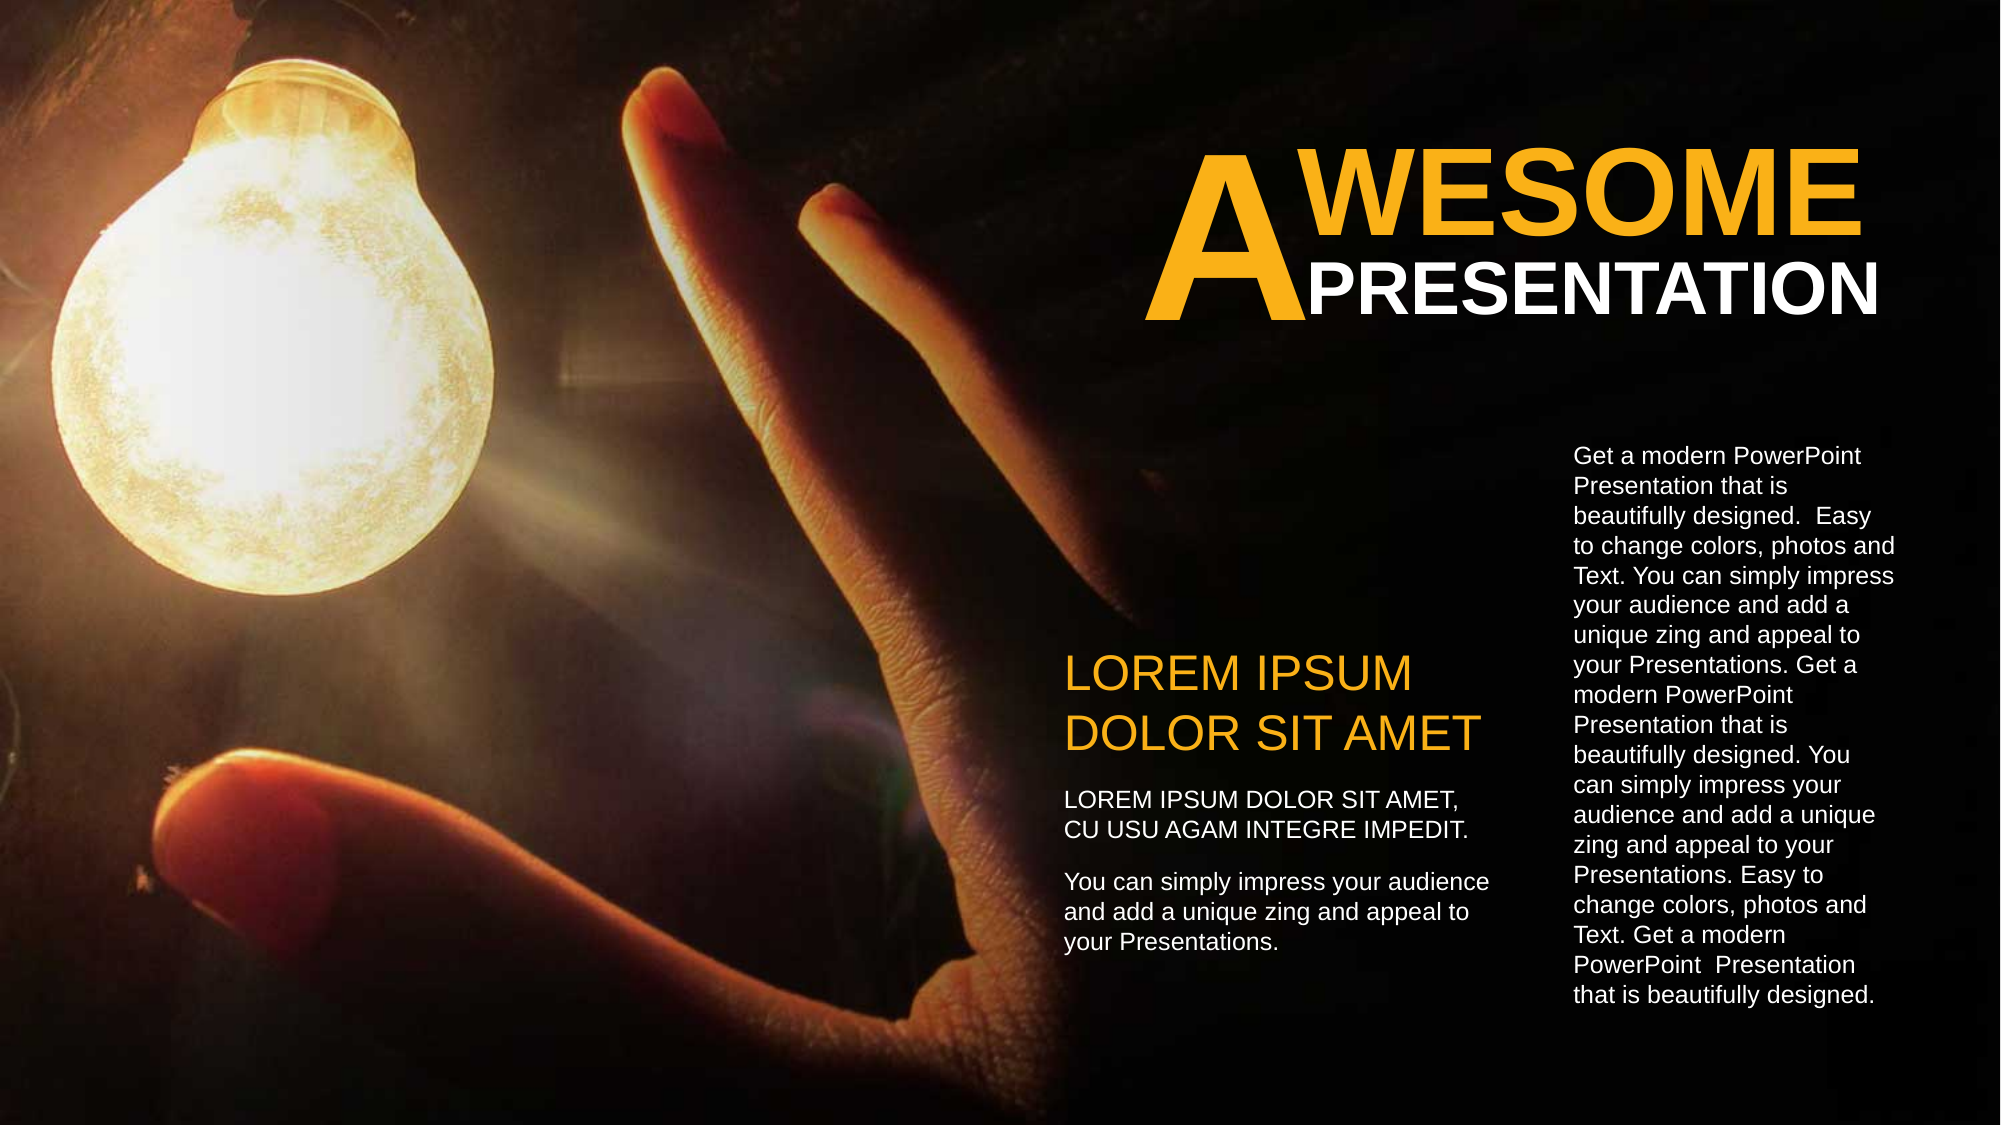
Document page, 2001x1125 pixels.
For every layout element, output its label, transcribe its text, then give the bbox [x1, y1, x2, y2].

text_box You can simply impress your audience and add a unique zing and appeal to your Presentations. [1048, 858, 1535, 963]
picture [0, 0, 2001, 1125]
text_box LOREM IPSUM DOLOR SIT AMET, CU USU AGAM INTEGRE IMPEDIT. [1048, 776, 1535, 851]
text_box Get a modern PowerPoint Presentation that is beautifully designed. Easy to change colors, photos and Text. You can simply impress your audience and add a unique zing and appeal to your Presentations. Get a modern PowerPoint Presentation that is beautifully designed. You can simply impress your audience and add a unique zing and appeal to your Presentations. Easy to change colors, photos and Text. Get a modern PowerPoint Presentation that is beautifully designed. [1558, 431, 1911, 1016]
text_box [1124, 71, 1912, 377]
text_box LOREM IPSUM DOLOR SIT AMET [1048, 633, 1535, 769]
